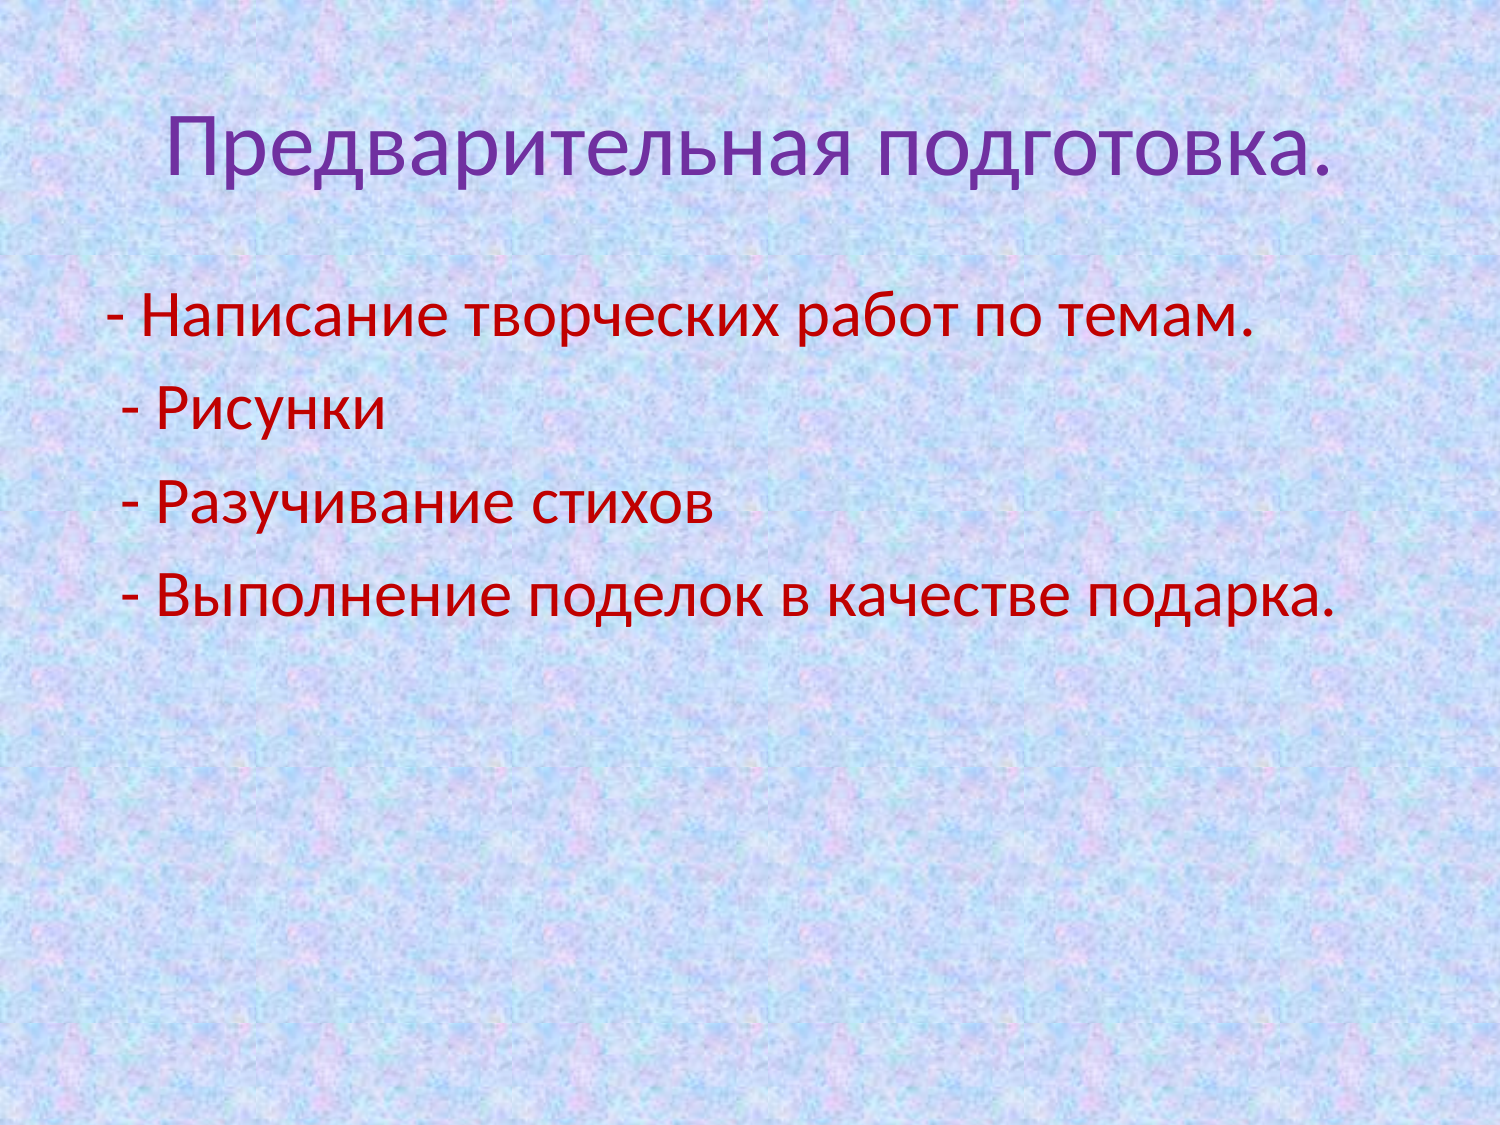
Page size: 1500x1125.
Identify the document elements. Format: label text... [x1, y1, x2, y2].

title Предварительная подготовка. [75, 45, 1425, 233]
picture [0, 0, 1500, 1125]
list - Написание творческих работ по темам. - Рисунки - Разучивание стихов - Выполнение поделок в качестве подарка. [75, 262, 1425, 1005]
